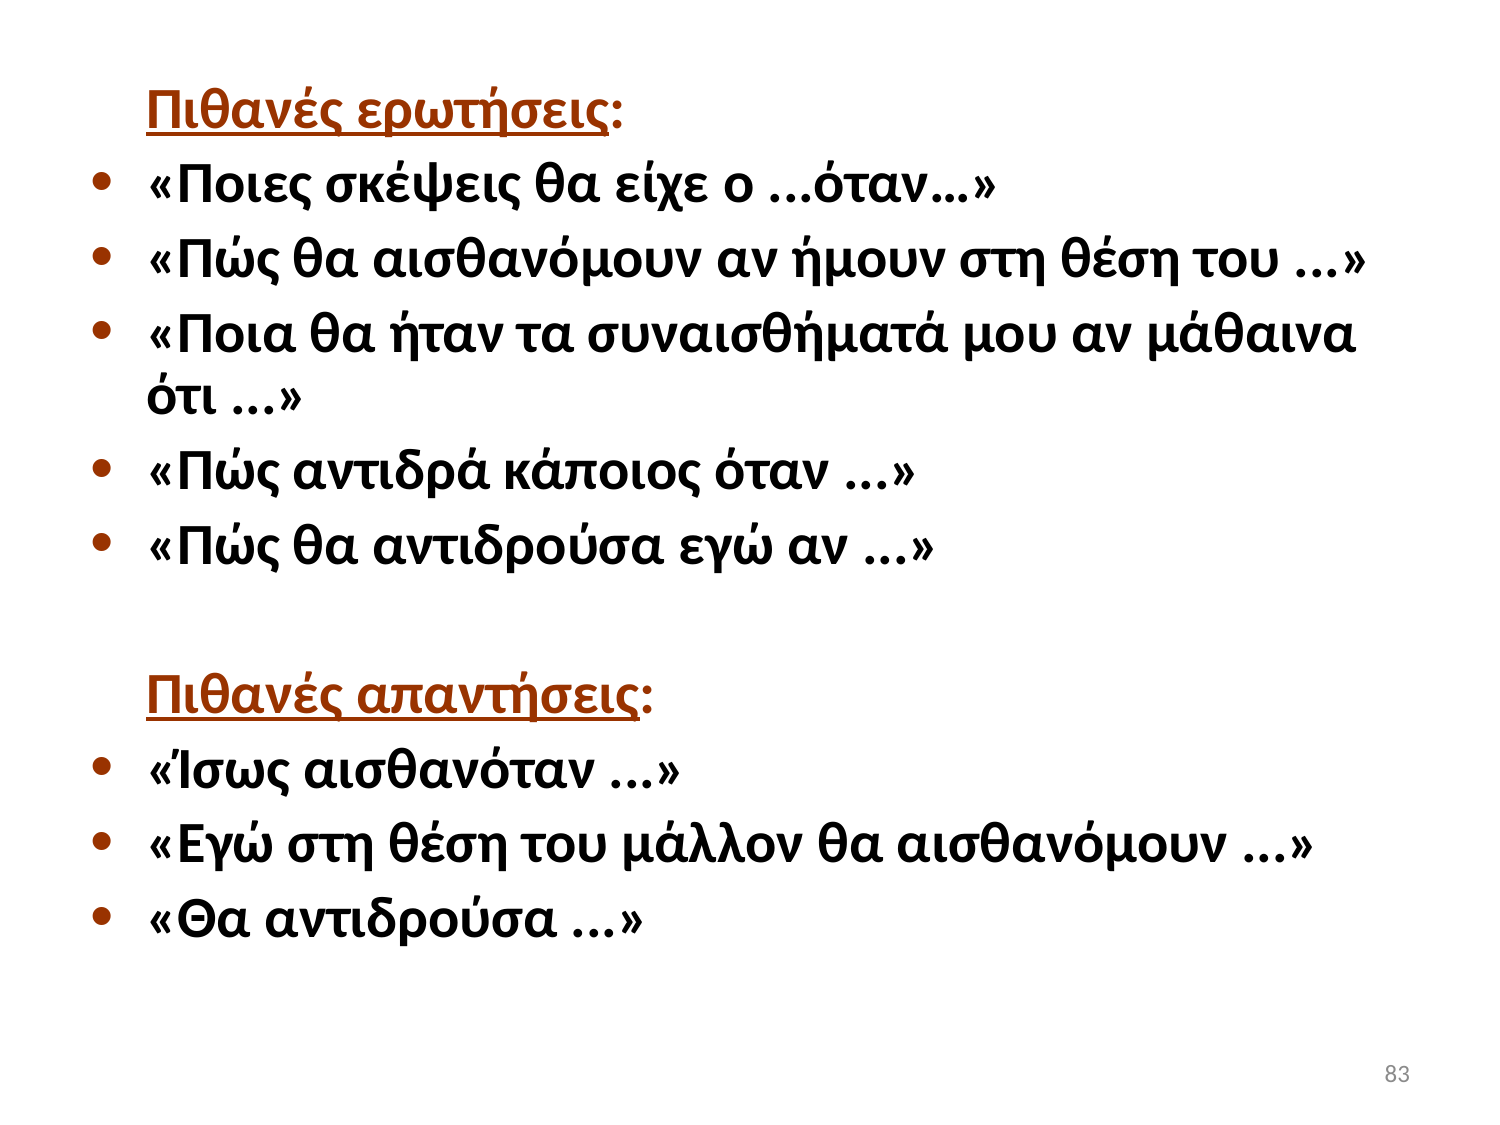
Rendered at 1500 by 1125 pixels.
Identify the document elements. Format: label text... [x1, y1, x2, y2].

slide_number 83 [1074, 1071, 1425, 1103]
list Πιθανές ερωτήσεις: «Ποιες σκέψεις θα είχε ο ...όταν…» «Πώς θα αισθανόμουν αν ήμουν στη θέση του ...» «Ποια θα ήταν τα συναισθήματά μου αν μάθαινα ότι ...» «Πώς αντιδρά κάποιος όταν ...» «Πώς θα αντιδρούσα εγώ αν ...» Πιθανές απαντήσεις: «Ίσως αισθανόταν ...» «Εγώ στη θέση του μάλλον θα αισθανόμουν ...» «Θα αντιδρούσα ...» [75, 70, 1425, 1071]
